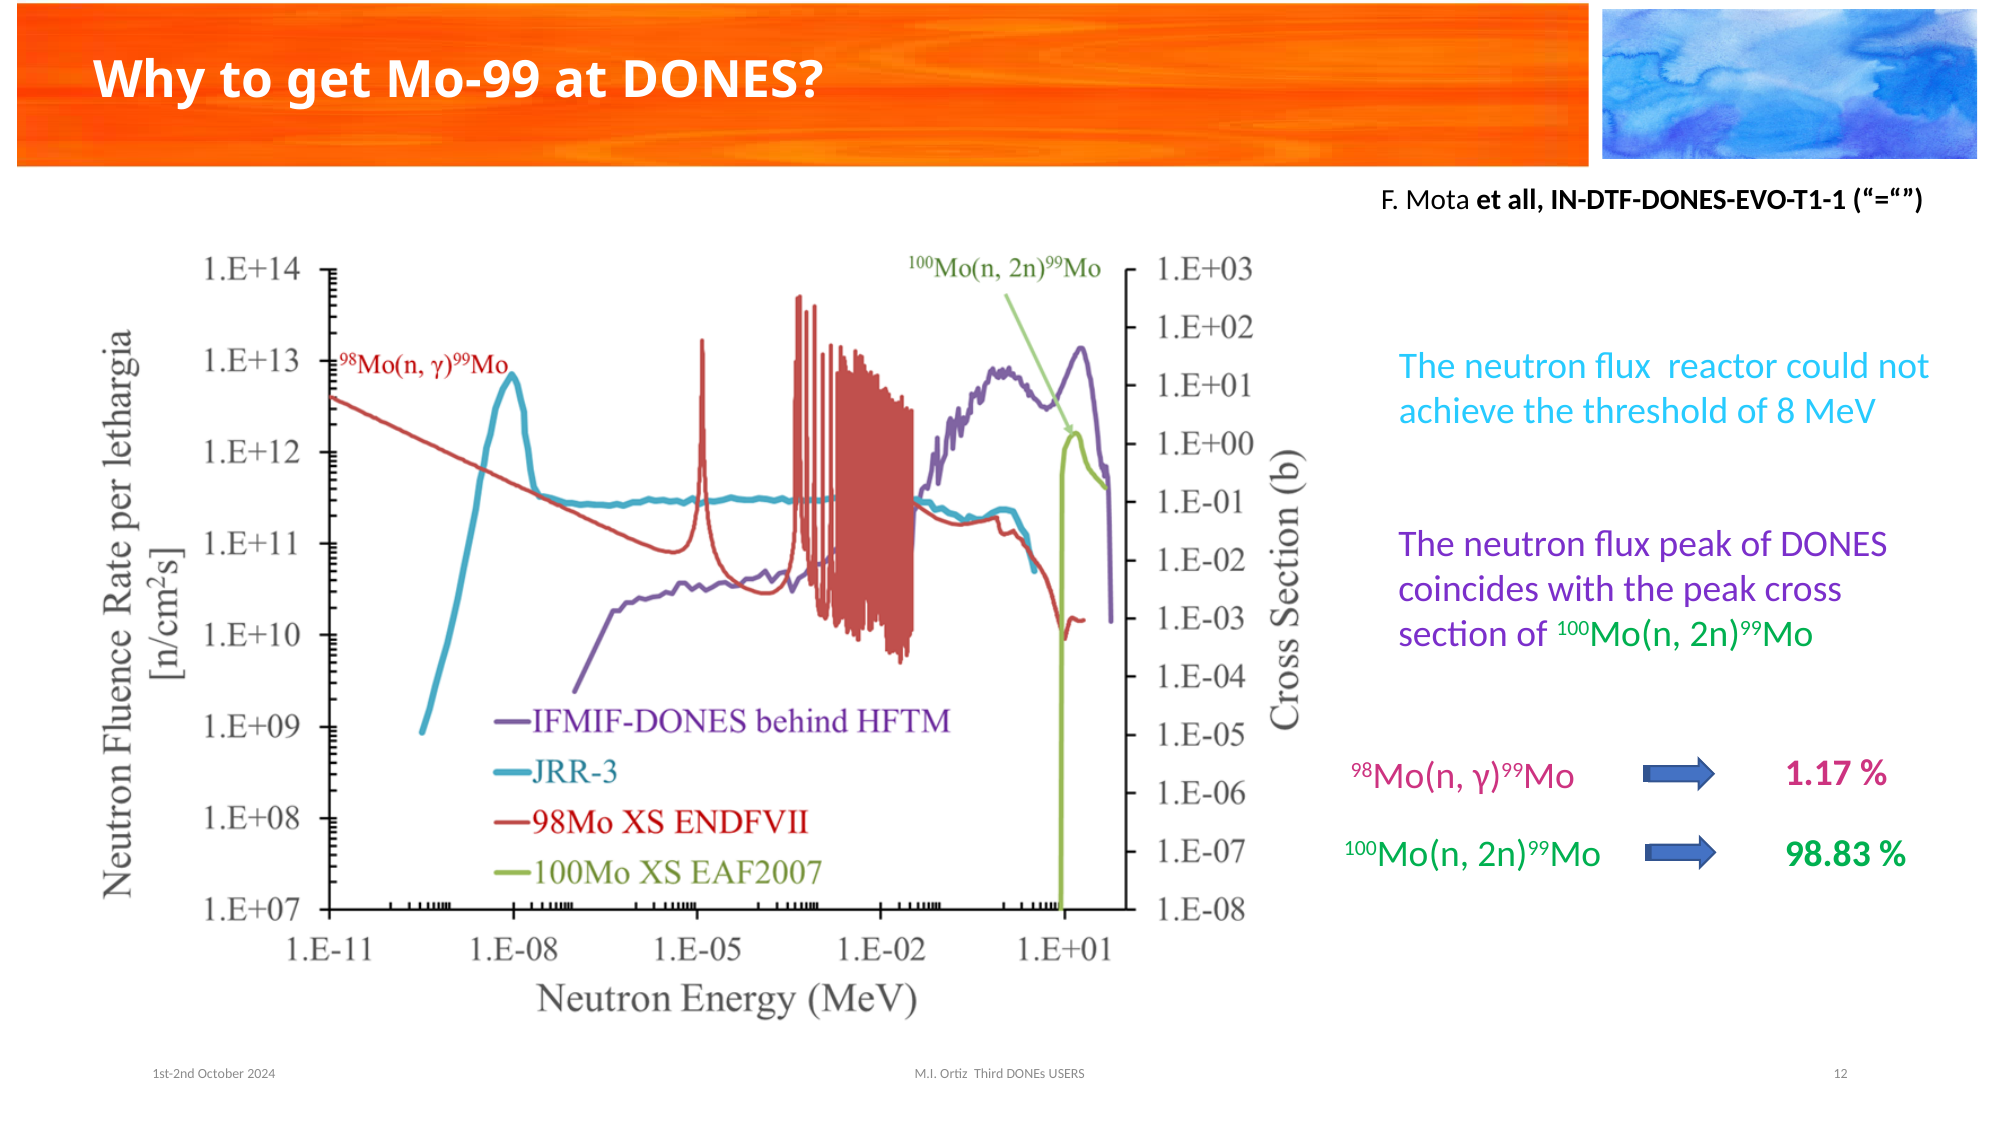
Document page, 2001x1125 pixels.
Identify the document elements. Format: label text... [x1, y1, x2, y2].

text_box [1643, 756, 1716, 792]
text_box 98Mo(n, γ)99Mo [1335, 743, 1590, 804]
footer M.I. Ortiz Third DONEs USERS [662, 1042, 1338, 1103]
slide_number 12 [1412, 1042, 1863, 1103]
text_box [1645, 834, 1717, 870]
text_box The neutron flux peak of DONES coincides with the peak cross section of 100Mo(n, 2n)99Mo [1383, 511, 1945, 707]
title Why to get Mo-99 at DONES? [78, 0, 1370, 163]
text_box 98.83 % [1770, 821, 1945, 882]
picture [78, 230, 1323, 1043]
text_box F. Mota et all, IN-DTF-DONES-EVO-T1-1 (“=“”) [1366, 172, 1946, 223]
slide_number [137, 1043, 588, 1103]
text_box 1.17 % [1770, 740, 1945, 800]
text_box The neutron flux reactor could not achieve the threshold of 8 MeV [1384, 333, 1963, 439]
text_box 100Mo(n, 2n)99Mo [1329, 821, 1617, 882]
